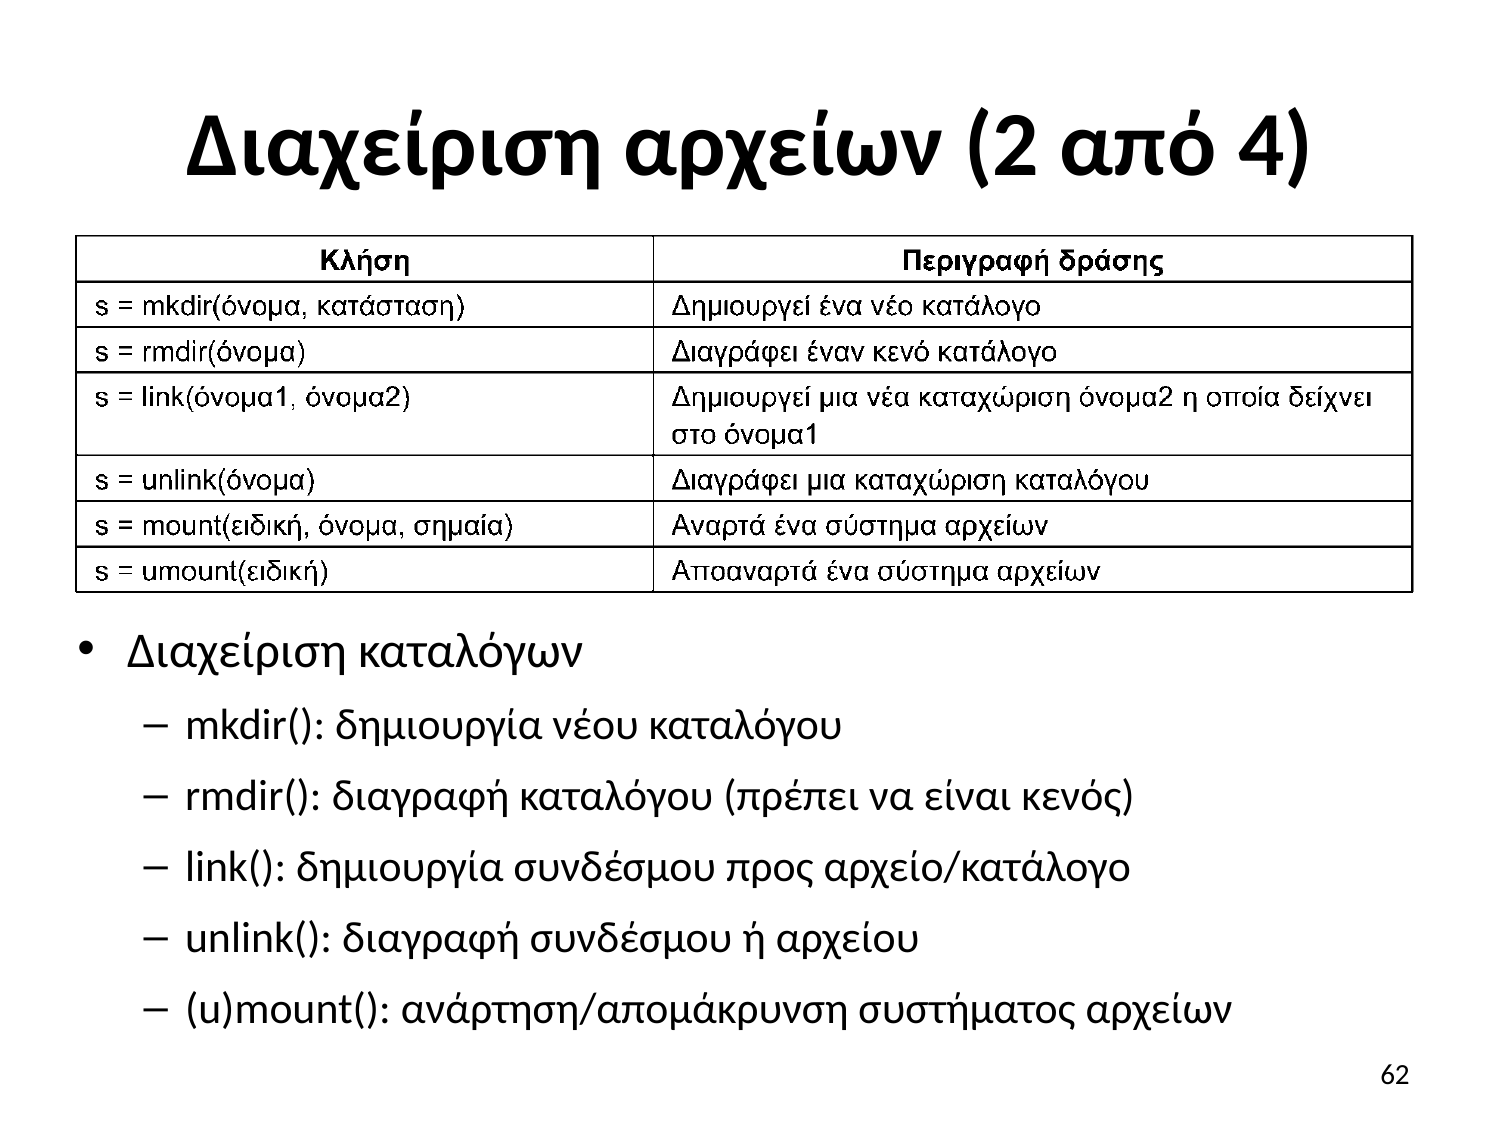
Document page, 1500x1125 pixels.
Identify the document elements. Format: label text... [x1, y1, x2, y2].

picture [64, 231, 1429, 599]
title Διαχείριση αρχείων (2 από 4) [75, 45, 1425, 230]
list Διαχείριση καταλόγων mkdir(): δημιουργία νέου καταλόγου rmdir(): διαγραφή καταλόγου (πρέπει να είναι κενός) link(): δημιουργία συνδέσμου προς αρχείο/κατάλογο unlink(): διαγραφή συνδέσμου ή αρχείου (u)mount(): ανάρτηση/απομάκρυνση συστήματος αρχείων [62, 609, 1438, 1050]
slide_number 62 [1074, 1042, 1425, 1103]
